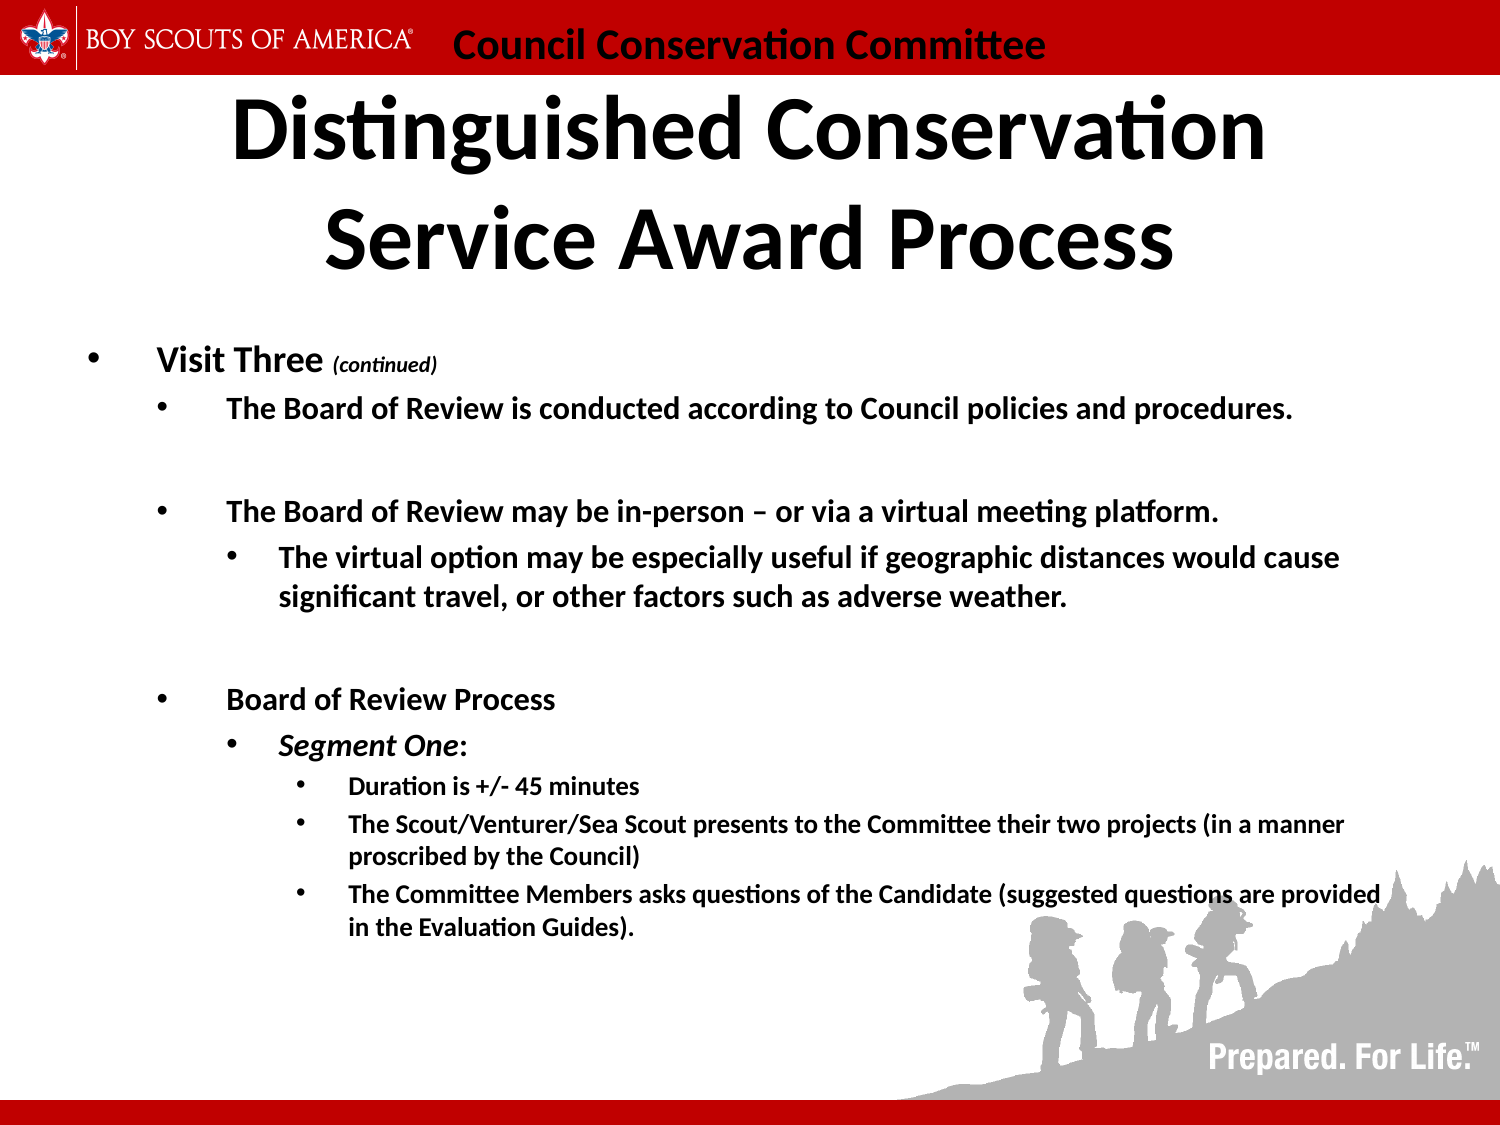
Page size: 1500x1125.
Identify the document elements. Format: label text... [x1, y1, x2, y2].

picture [20, 6, 413, 70]
picture [1425, 1042, 1479, 1075]
title Council Conservation Committee Distinguished Conservation Service Award Process [75, 66, 1425, 238]
slide_number 17 [1074, 1042, 1425, 1103]
list Visit Three (continued) The Board of Review is conducted according to Council policies and procedures. The Board of Review may be in-person – or via a virtual meeting platform. The virtual option may be especially useful if geographic distances would cause significant travel, or other factors such as adverse weather. Board of Review Process Segment One: Duration is +/- 45 minutes The Scout/Venturer/Sea Scout presents to the Committee their two projects (in a manner proscribed by the Council) The Committee Members asks questions of the Candidate (suggested questions are provided in the Evaluation Guides). [72, 327, 1423, 953]
